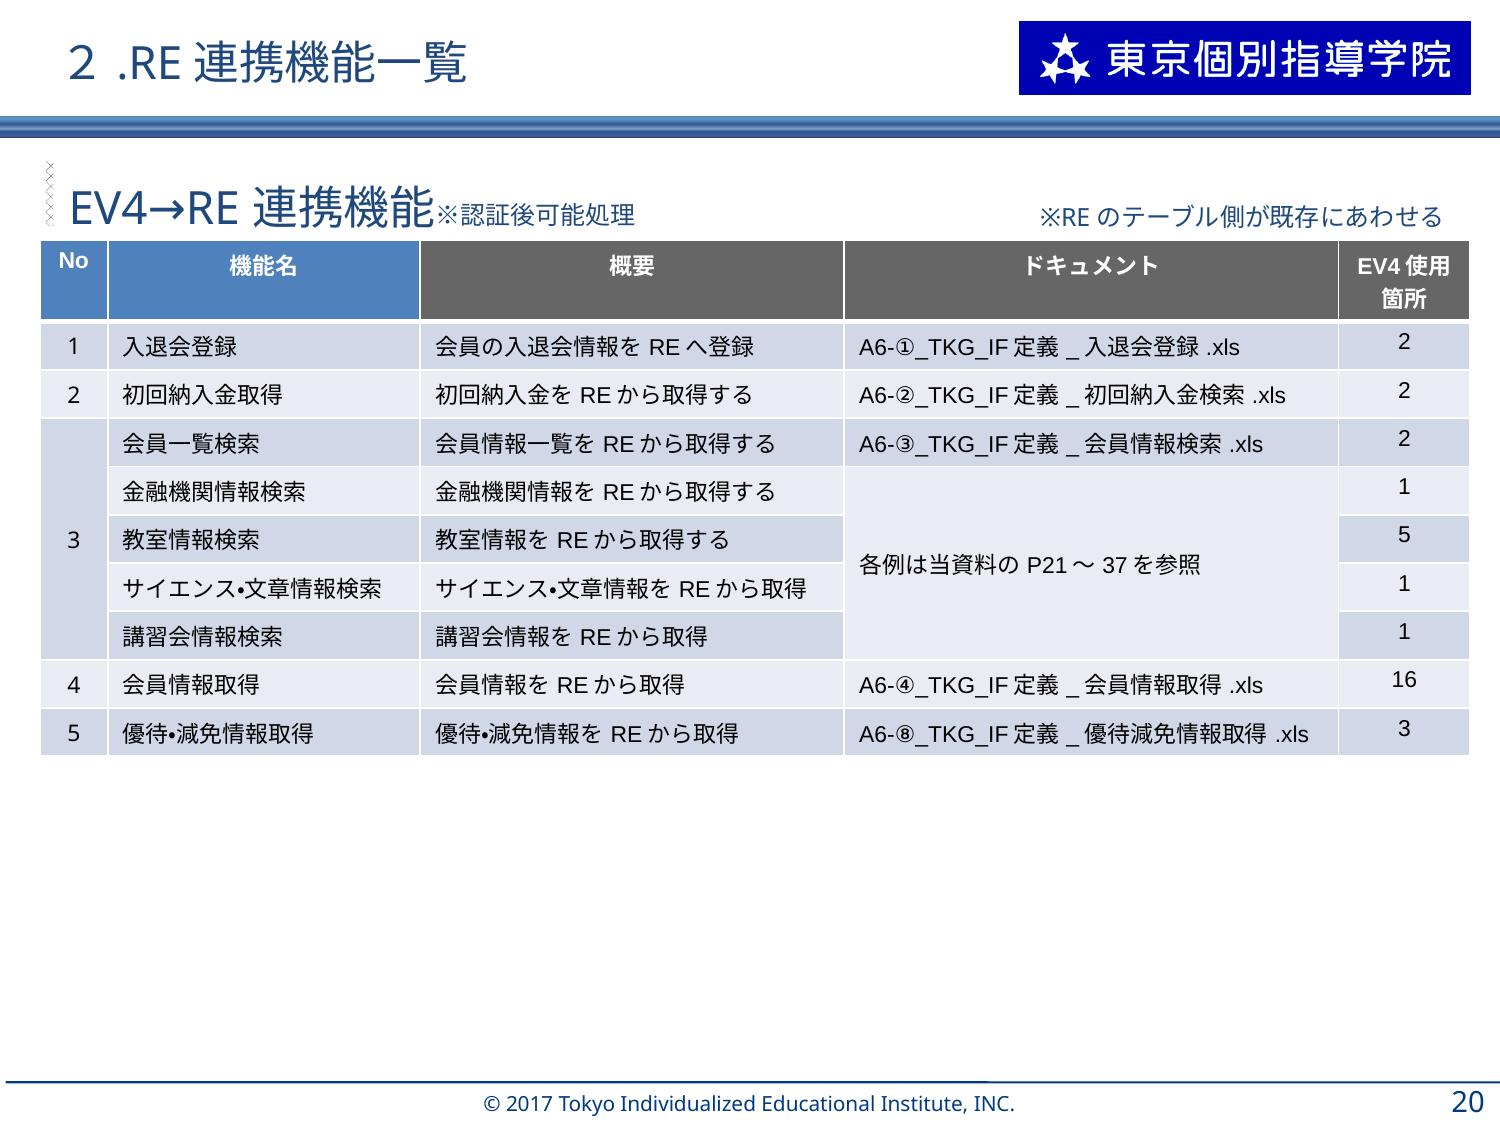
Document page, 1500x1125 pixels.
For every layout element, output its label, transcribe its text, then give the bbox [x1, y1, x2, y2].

table_cell A6-③_TKG_IF定義_会員情報検索.xls [845, 419, 1338, 466]
table_cell 3 [41, 419, 107, 659]
table_cell 会員情報取得 [109, 661, 419, 707]
table_cell 金融機関情報をREから取得する [421, 467, 843, 514]
table_cell 教室情報検索 [109, 516, 419, 562]
table_header 概要 [421, 249, 843, 319]
table_cell 入退会登録 [109, 324, 419, 369]
table_cell A6-⑧_TKG_IF定義_優待減免情報取得.xls [845, 709, 1338, 755]
table_cell サイエンス・文章情報をREから取得 [421, 564, 843, 610]
table_cell 3 [1339, 709, 1469, 755]
picture [0, 116, 1500, 138]
text_box ※REのテーブル側が既存にあわせる [1024, 193, 1461, 239]
table_cell 会員情報をREから取得 [421, 661, 843, 707]
table_cell 教室情報をREから取得する [421, 516, 843, 562]
table_cell 5 [1339, 516, 1469, 562]
picture [1217, 21, 1471, 95]
table_cell 講習会情報検索 [109, 612, 419, 659]
table_cell 2 [1339, 419, 1469, 466]
table_cell 各例は当資料のP21～37を参照 [845, 467, 1338, 659]
text_box EV4→RE連携機能※認証後可能処理 [53, 160, 1409, 249]
table_cell 講習会情報をREから取得 [421, 612, 843, 659]
table_cell 金融機関情報検索 [109, 467, 419, 514]
table_cell 16 [1339, 661, 1469, 707]
table_cell 2 [1339, 371, 1469, 417]
table_cell 2 [1339, 324, 1469, 369]
slide_number 19 [1411, 1082, 1500, 1124]
text_box [45, 160, 54, 227]
table_cell 1 [41, 324, 107, 369]
table_cell 優待・減免情報取得 [109, 709, 419, 755]
table_header No [41, 241, 107, 319]
table_cell 2 [41, 371, 107, 417]
table_cell 4 [41, 661, 107, 707]
table_cell 1 [1339, 467, 1469, 514]
table_header 機能名 [109, 249, 419, 319]
table_cell 1 [1339, 564, 1469, 610]
table_cell 会員一覧検索 [109, 419, 419, 466]
table_cell 優待・減免情報をREから取得 [421, 709, 843, 755]
table_cell サイエンス・文章情報検索 [109, 564, 419, 610]
table_cell 会員情報一覧をREから取得する [421, 419, 843, 466]
table_header ドキュメント [845, 249, 1338, 319]
table_header EV4使用 箇所 [1339, 241, 1469, 319]
title ２.RE連携機能一覧 [44, 16, 1217, 107]
table_cell A6-②_TKG_IF定義_初回納入金検索.xls [845, 371, 1338, 417]
table_cell A6-①_TKG_IF定義_入退会登録.xls [845, 324, 1338, 369]
table_cell 初回納入金をREから取得する [421, 371, 843, 417]
table_cell 初回納入金取得 [109, 371, 419, 417]
table_cell 5 [41, 709, 107, 755]
table_cell A6-④_TKG_IF定義_会員情報取得.xls [845, 661, 1338, 707]
table_cell 会員の入退会情報をREへ登録 [421, 324, 843, 369]
table_cell 1 [1339, 612, 1469, 659]
